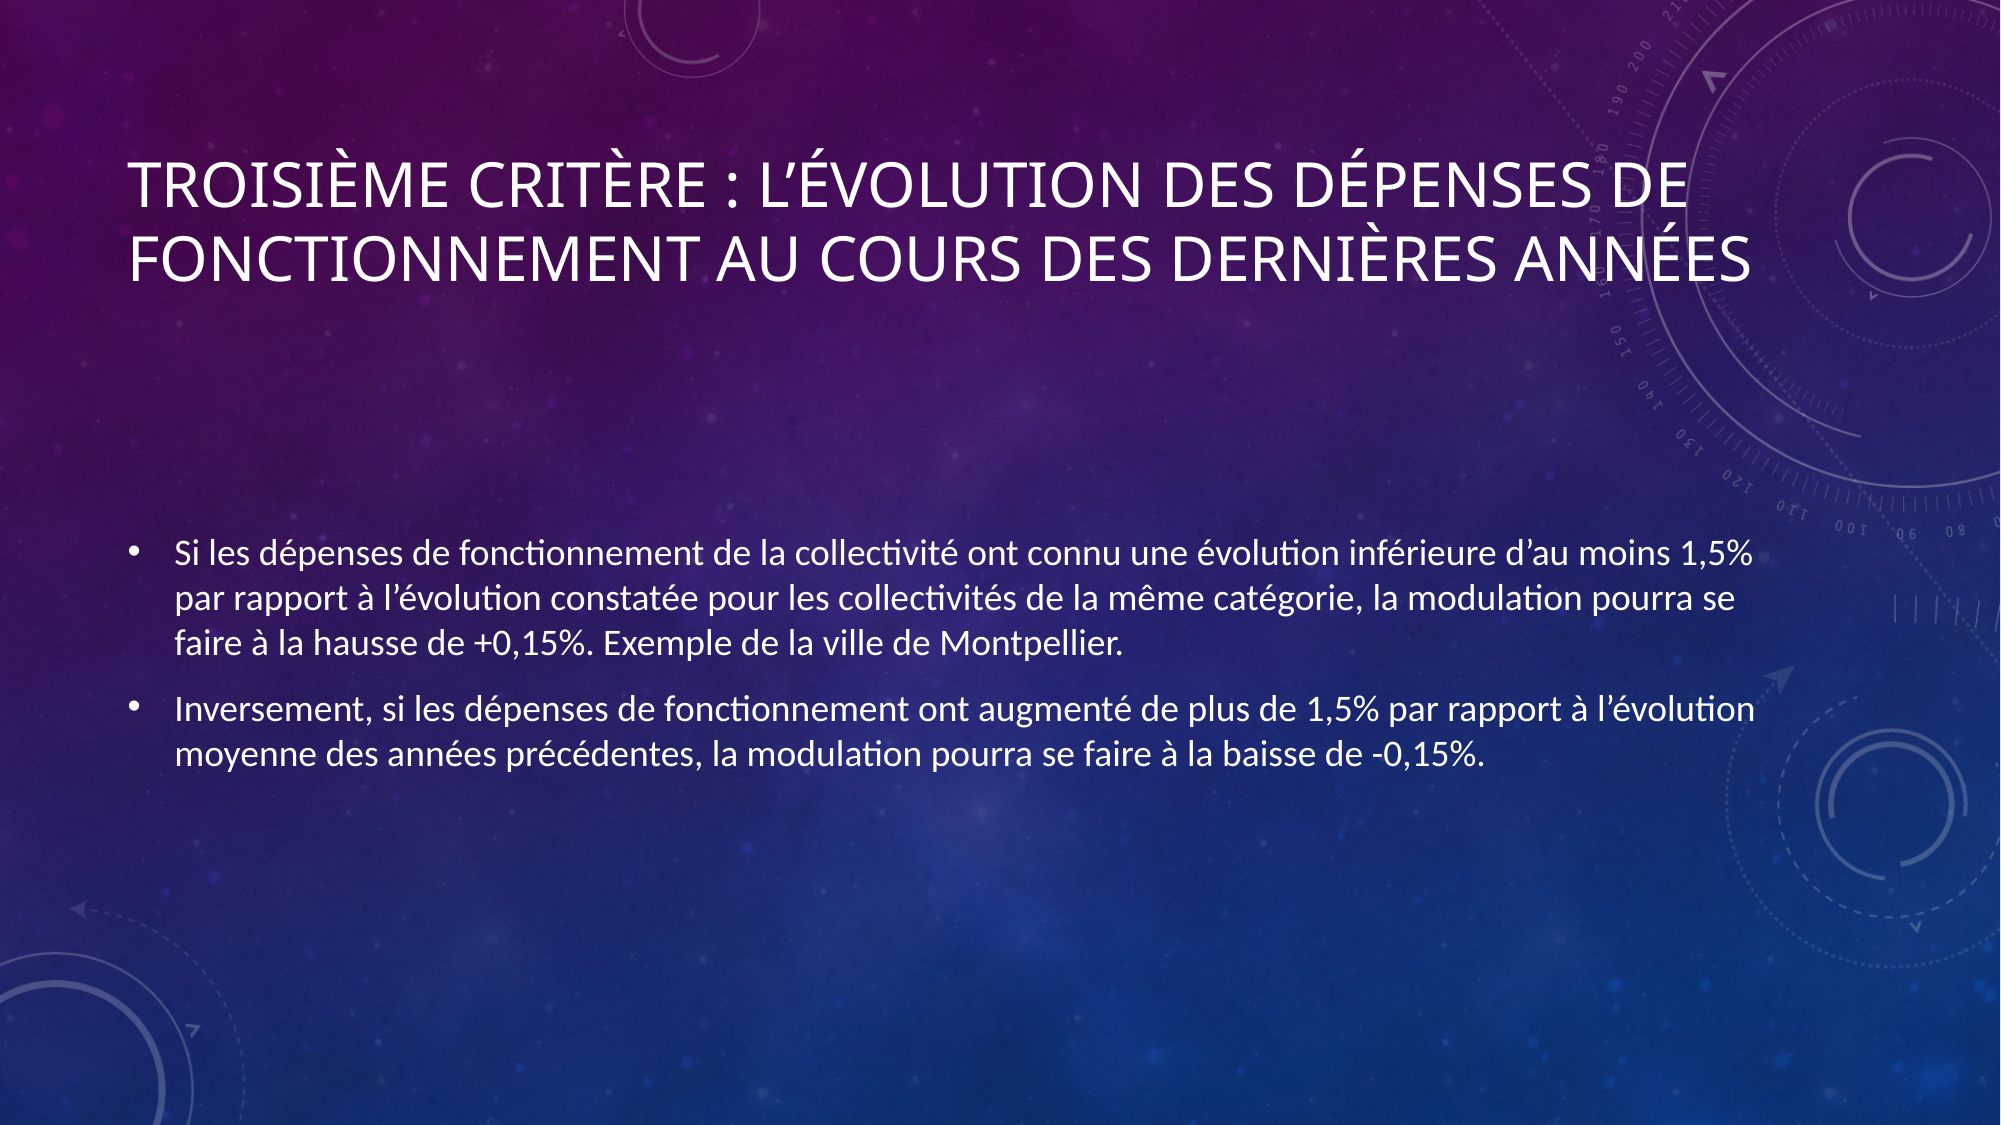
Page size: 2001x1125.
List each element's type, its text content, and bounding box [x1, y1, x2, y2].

picture [0, 0, 2001, 1125]
list Si les dépenses de fonctionnement de la collectivité ont connu une évolution inférieure d’au moins 1,5% par rapport à l’évolution constatée pour les collectivités de la même catégorie, la modulation pourra se faire à la hausse de +0,15%. Exemple de la ville de Montpellier. Inversement, si les dépenses de fonctionnement ont augmenté de plus de 1,5% par rapport à l’évolution moyenne des années précédentes, la modulation pourra se faire à la baisse de -0,15%. [112, 351, 1775, 950]
title TROISIÈME CRITÈRE : L’ÉVOLUTION DES DÉPENSES DE FONCTIONNEMENT AU COURS DES DERNIÈRES ANNÉES [112, 99, 1775, 339]
